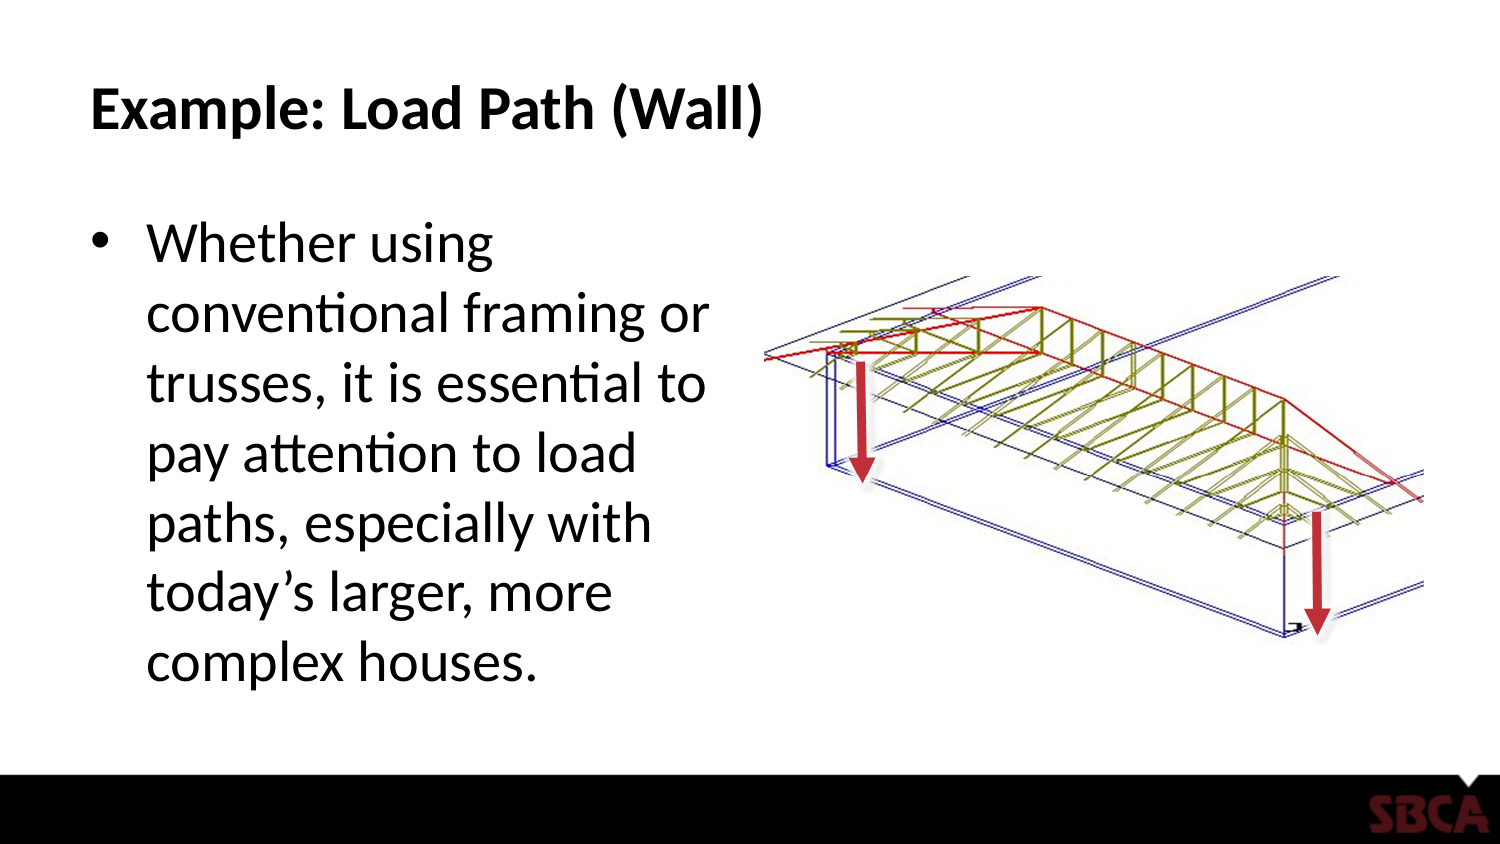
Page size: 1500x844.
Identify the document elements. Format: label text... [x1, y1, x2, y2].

list Whether using conventional framing or trusses, it is essential to pay attention to load paths, especially with today’s larger, more complex houses. [75, 196, 738, 754]
picture [0, 0, 1500, 844]
title Example: Load Path (Wall) [75, 33, 1425, 175]
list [762, 273, 1426, 677]
